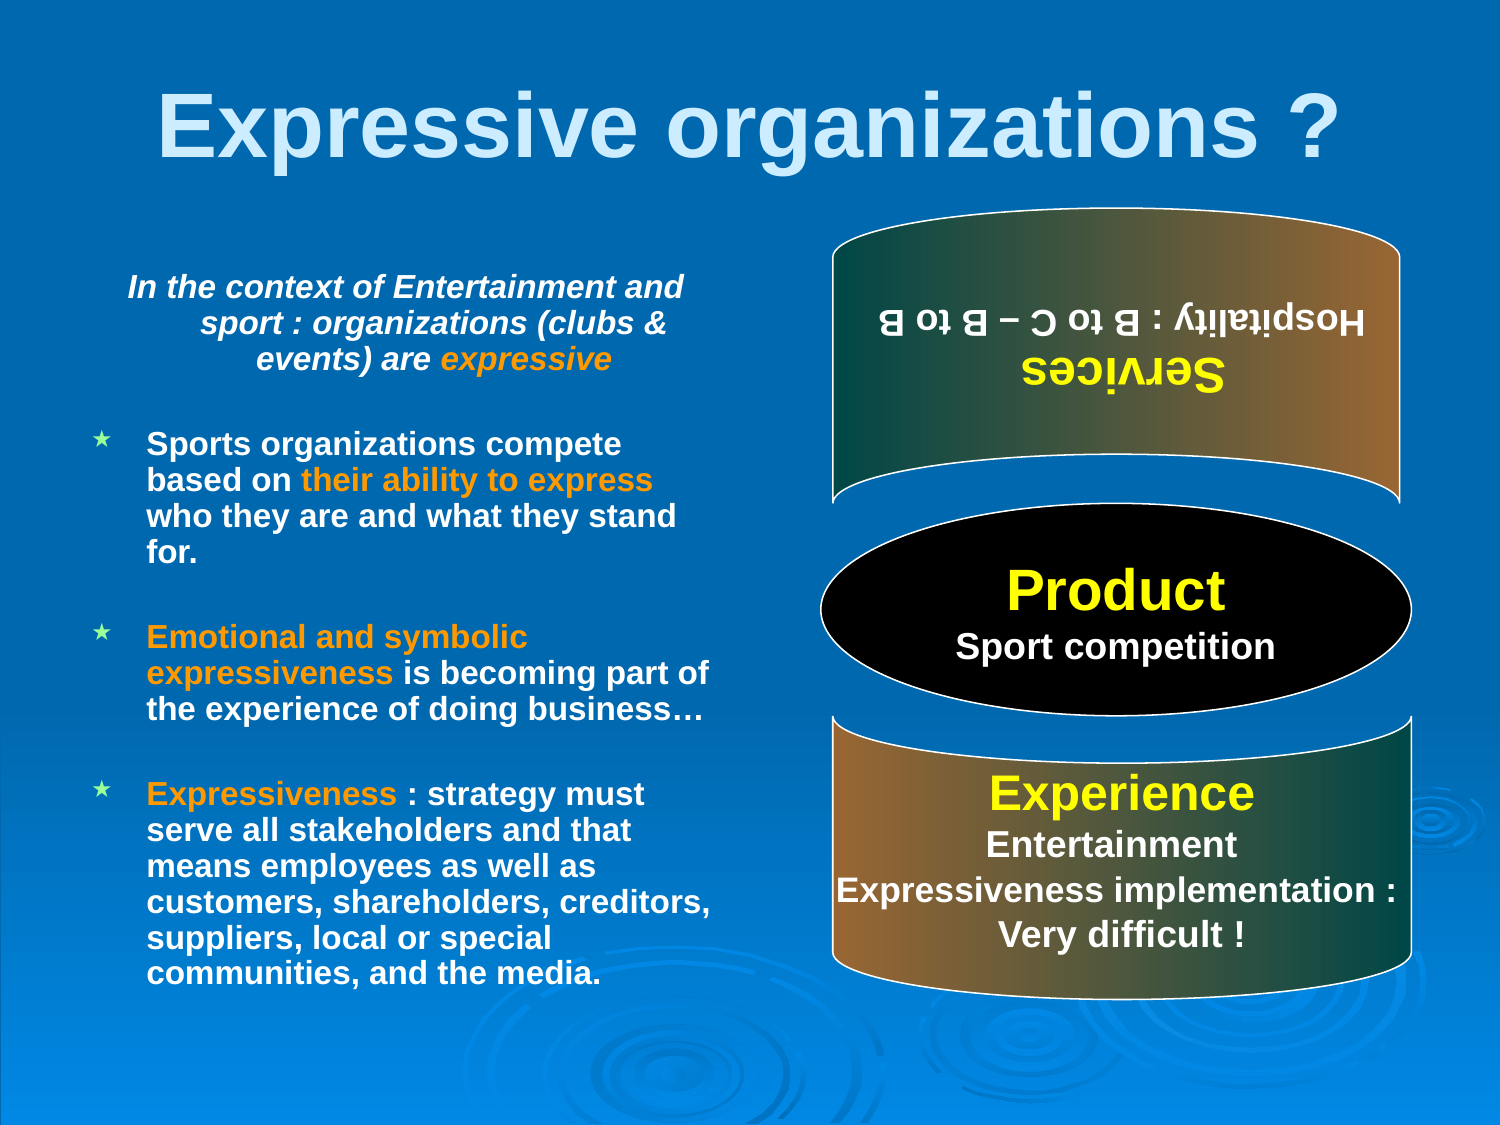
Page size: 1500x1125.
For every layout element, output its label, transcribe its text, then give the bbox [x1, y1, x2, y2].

title Expressive organizations ? [75, 45, 1425, 197]
text_box Experience Entertainment Expressiveness implementation : Very difficult ! [832, 715, 1412, 1000]
list In the context of Entertainment and sport : organizations (clubs & events) are expressive Sports organizations compete based on their ability to express who they are and what they stand for. Emotional and symbolic expressiveness is becoming part of the experience of doing business… Expressiveness : strategy must serve all stakeholders and that means employees as well as customers, shareholders, creditors, suppliers, local or special communities, and the media. [75, 262, 738, 1083]
text_box Services Hospitality : B to C – B to B [832, 208, 1400, 504]
text_box Product Sport competition [820, 503, 1412, 716]
